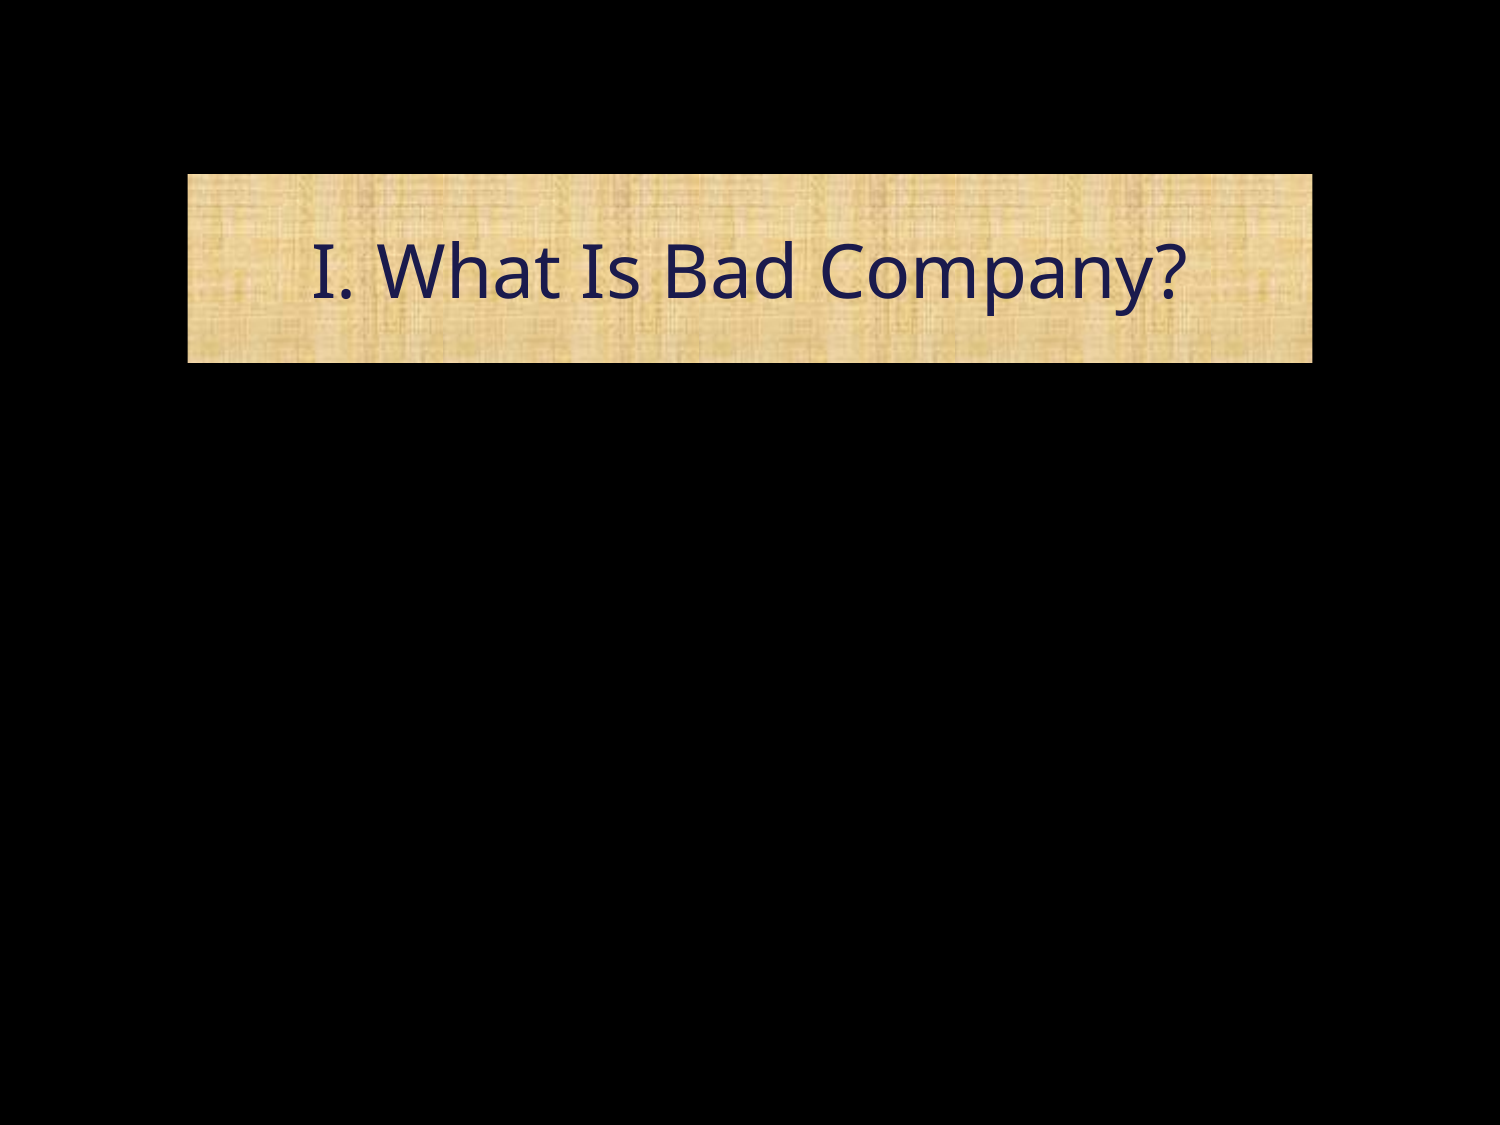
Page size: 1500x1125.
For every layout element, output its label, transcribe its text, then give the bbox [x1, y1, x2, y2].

title I. What Is Bad Company? [187, 174, 1313, 363]
